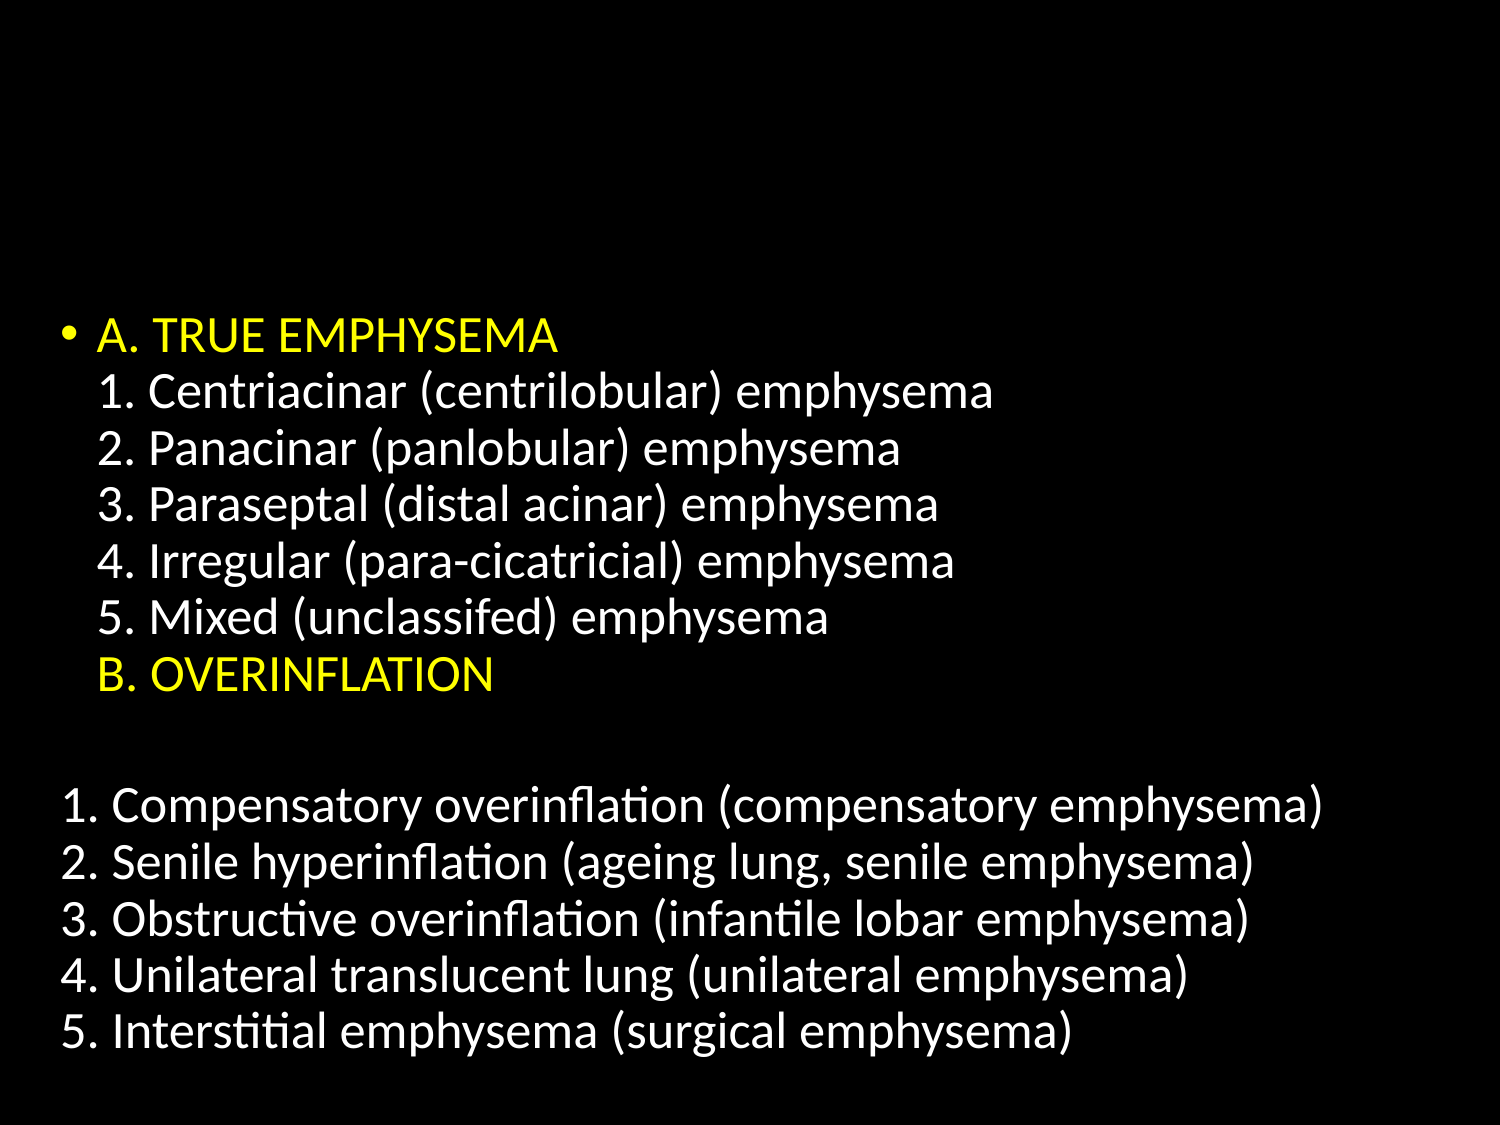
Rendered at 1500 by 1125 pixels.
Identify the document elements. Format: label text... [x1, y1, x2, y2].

list A. TRUE EMPHYSEMA 1. Centriacinar (centrilobular) emphysema 2. Panacinar (panlobular) emphysema 3. Paraseptal (distal acinar) emphysema 4. Irregular (para-cicatricial) emphysema 5. Mixed (unclassifed) emphysema B. OVERINFLATION 1. Compensatory overinﬂation (compensatory emphysema) 2. Senile hyperinﬂation (ageing lung, senile emphysema) 3. Obstructive overinﬂation (infantile lobar emphysema) 4. Unilateral translucent lung (unilateral emphysema) 5. Interstitial emphysema (surgical emphysema) [45, 299, 1500, 1125]
